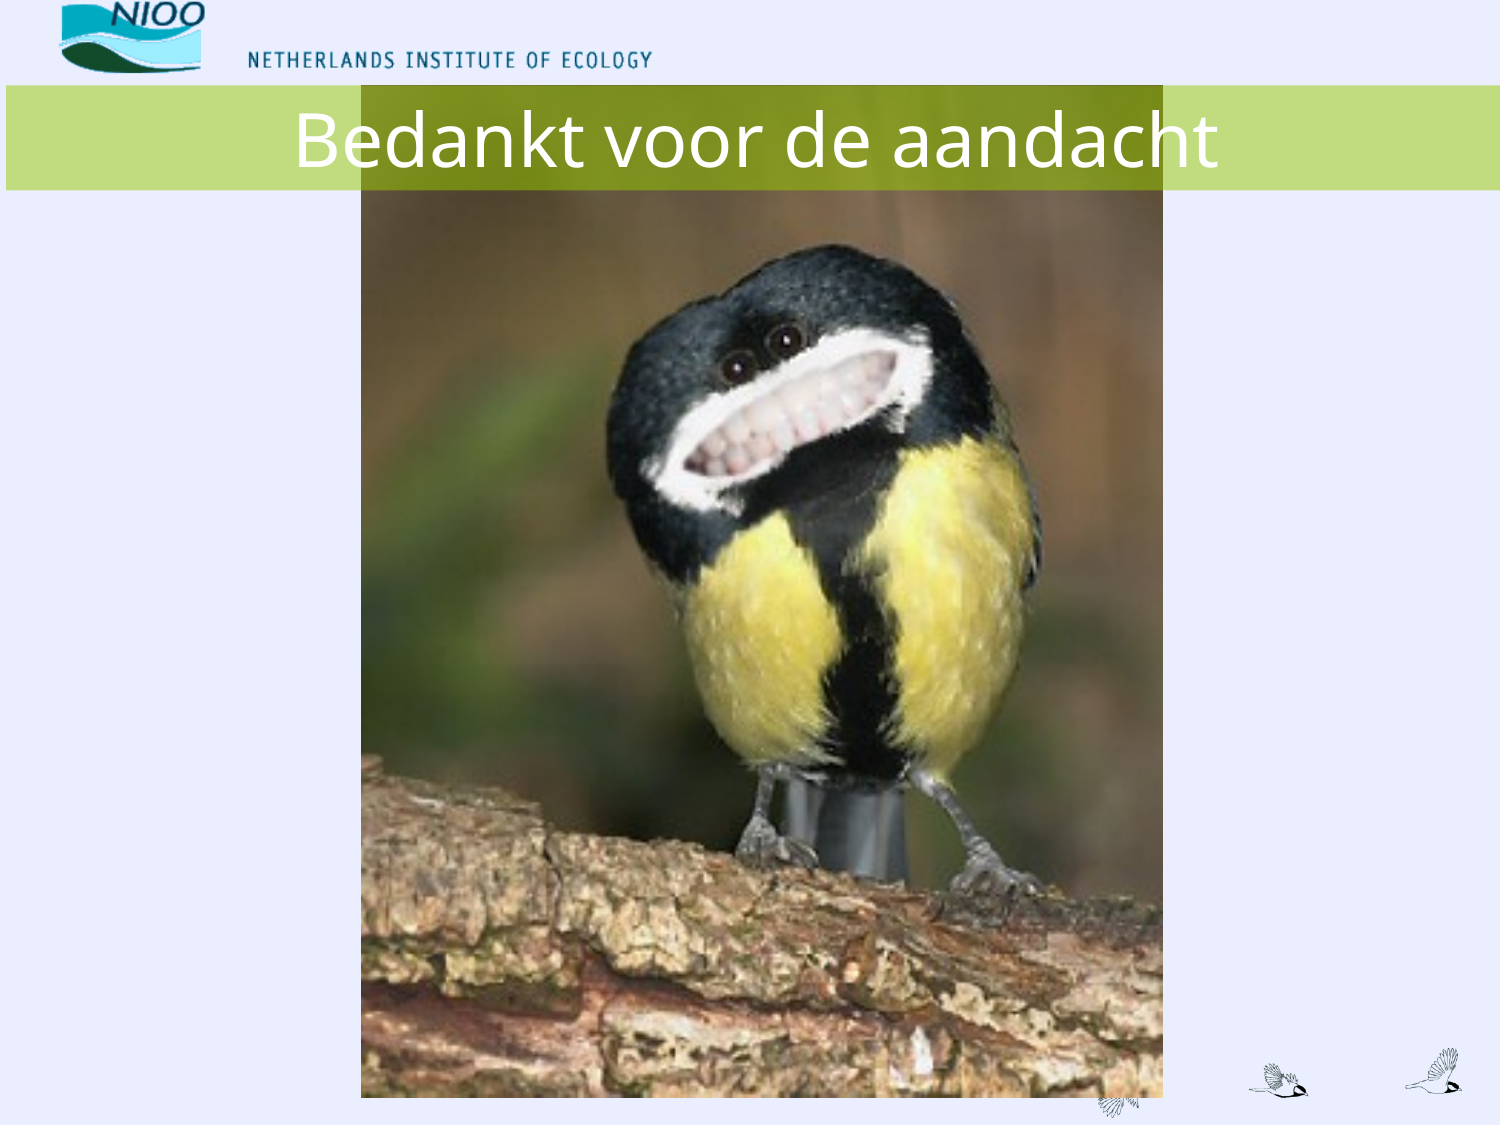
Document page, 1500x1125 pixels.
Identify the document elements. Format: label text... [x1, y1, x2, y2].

text_box Bedankt voor de aandacht [1164, 85, 1500, 191]
picture [58, 0, 659, 76]
text_box Bedankt voor de aandacht [6, 85, 359, 191]
picture [361, 85, 1500, 1125]
